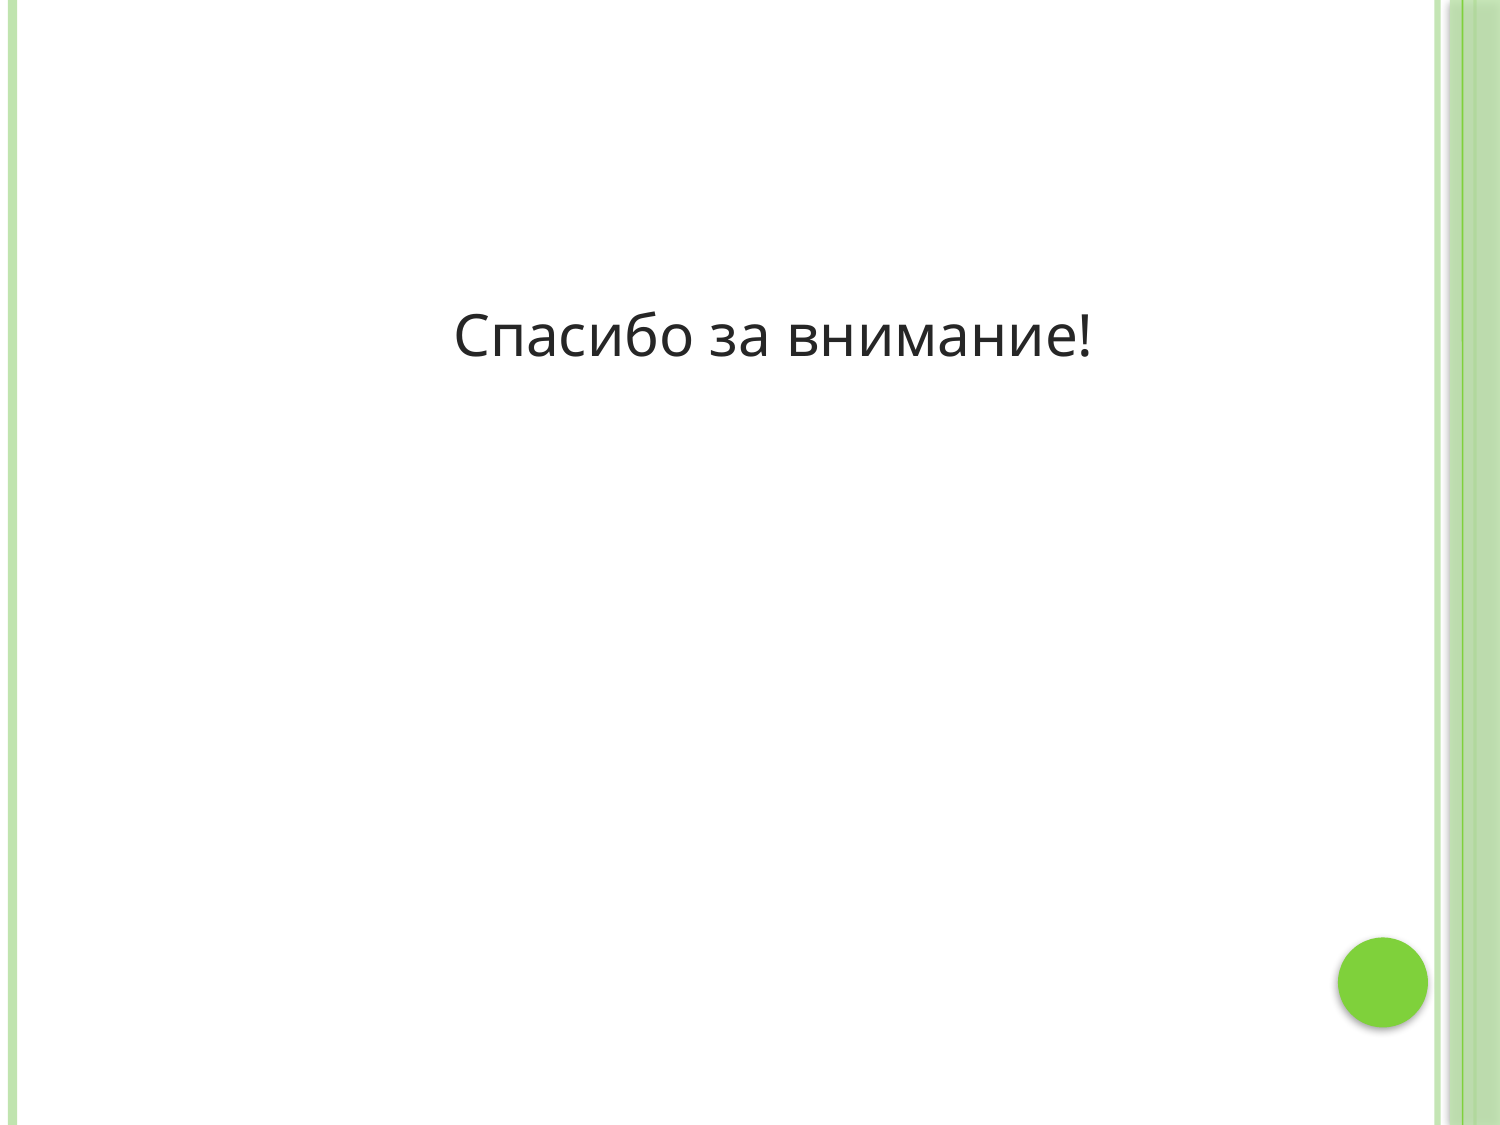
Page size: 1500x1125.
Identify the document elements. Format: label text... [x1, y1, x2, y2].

text_box Спасибо за внимание! [242, 290, 1306, 376]
